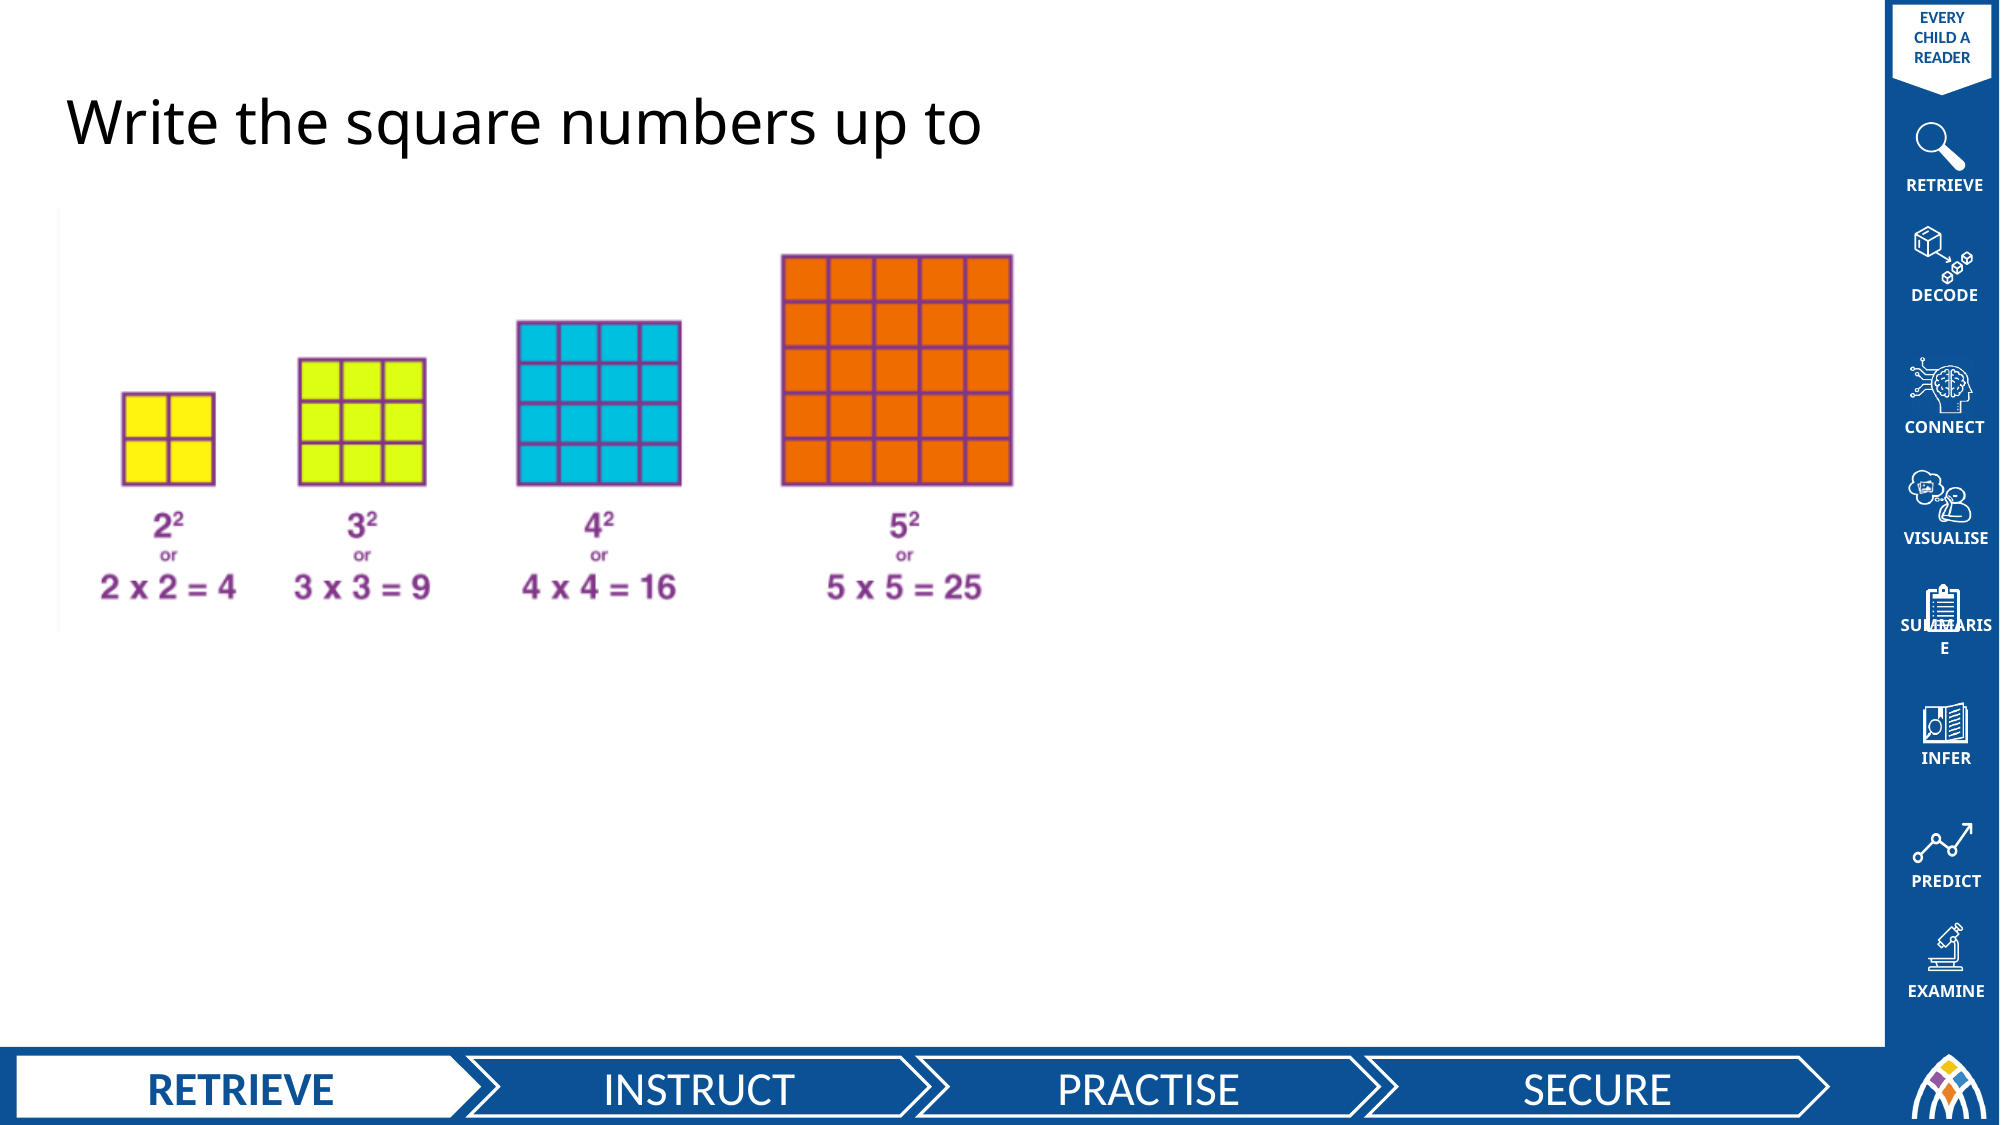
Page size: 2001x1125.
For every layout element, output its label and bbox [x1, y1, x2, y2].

picture [51, 207, 1096, 632]
picture [1910, 1053, 1991, 1120]
